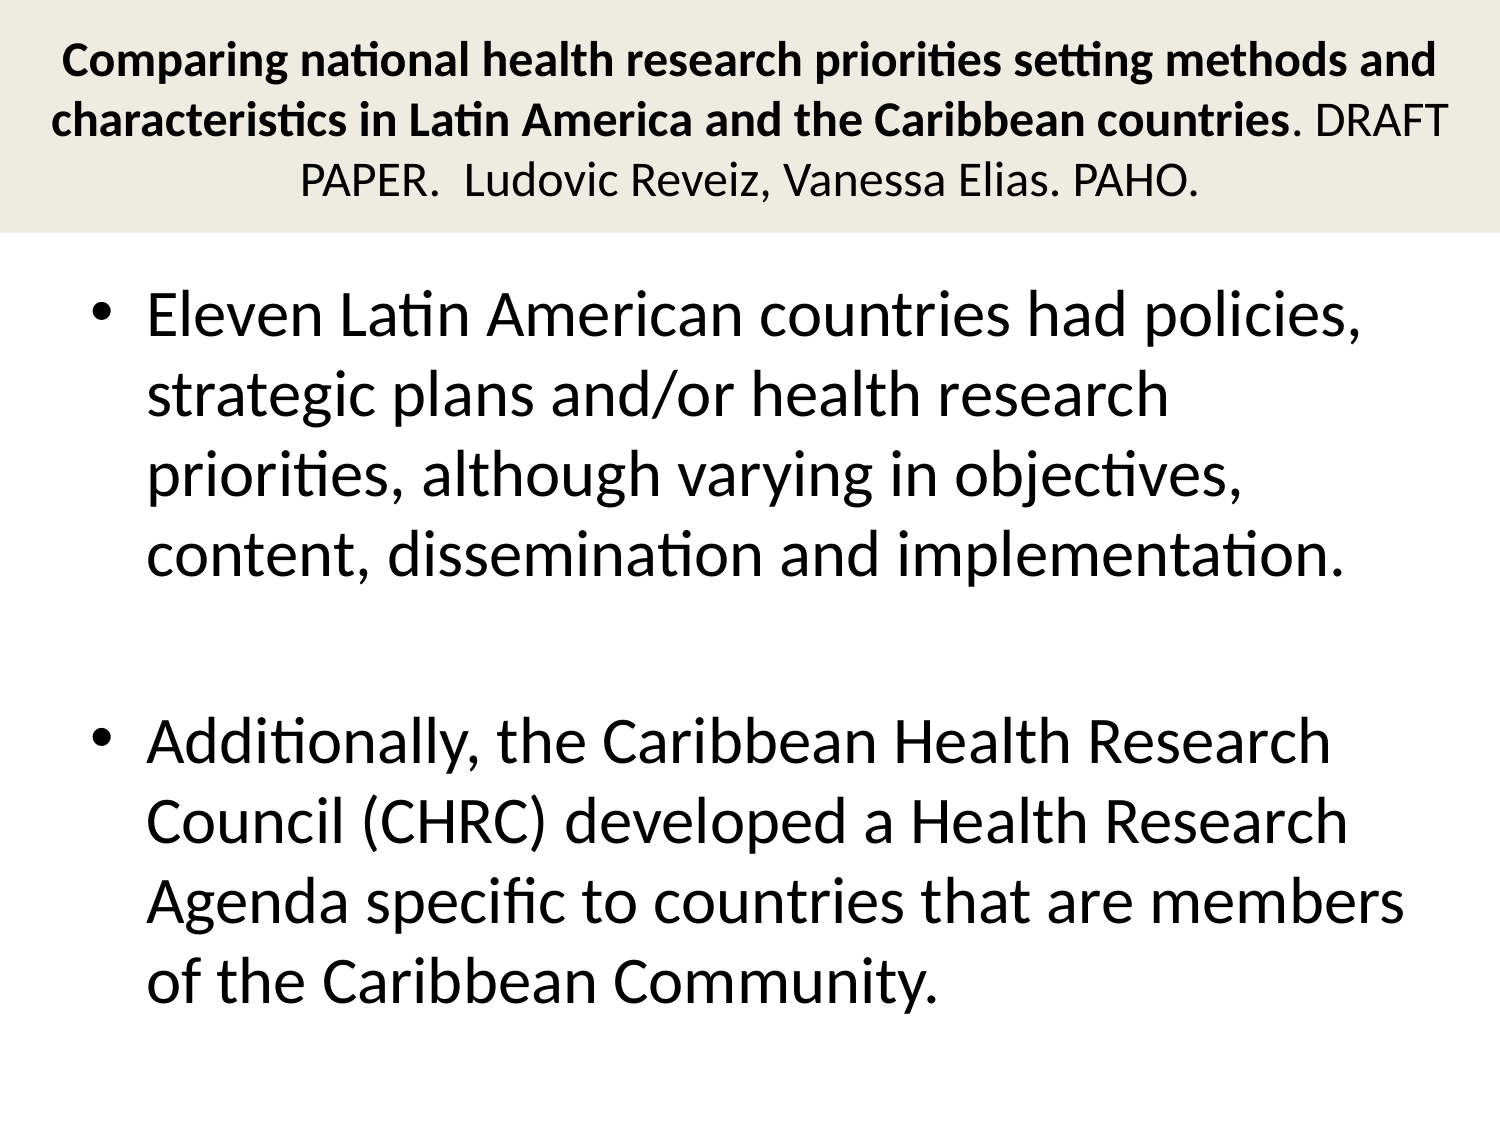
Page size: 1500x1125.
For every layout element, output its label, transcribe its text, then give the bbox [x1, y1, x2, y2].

title Comparing national health research priorities setting methods and characteristics in Latin America and the Caribbean countries. DRAFT PAPER. Ludovic Reveiz, Vanessa Elias. PAHO. [0, 0, 1500, 233]
list Eleven Latin American countries had policies, strategic plans and/or health research priorities, although varying in objectives, content, dissemination and implementation. Additionally, the Caribbean Health Research Council (CHRC) developed a Health Research Agenda specific to countries that are members of the Caribbean Community. [74, 262, 1426, 1067]
